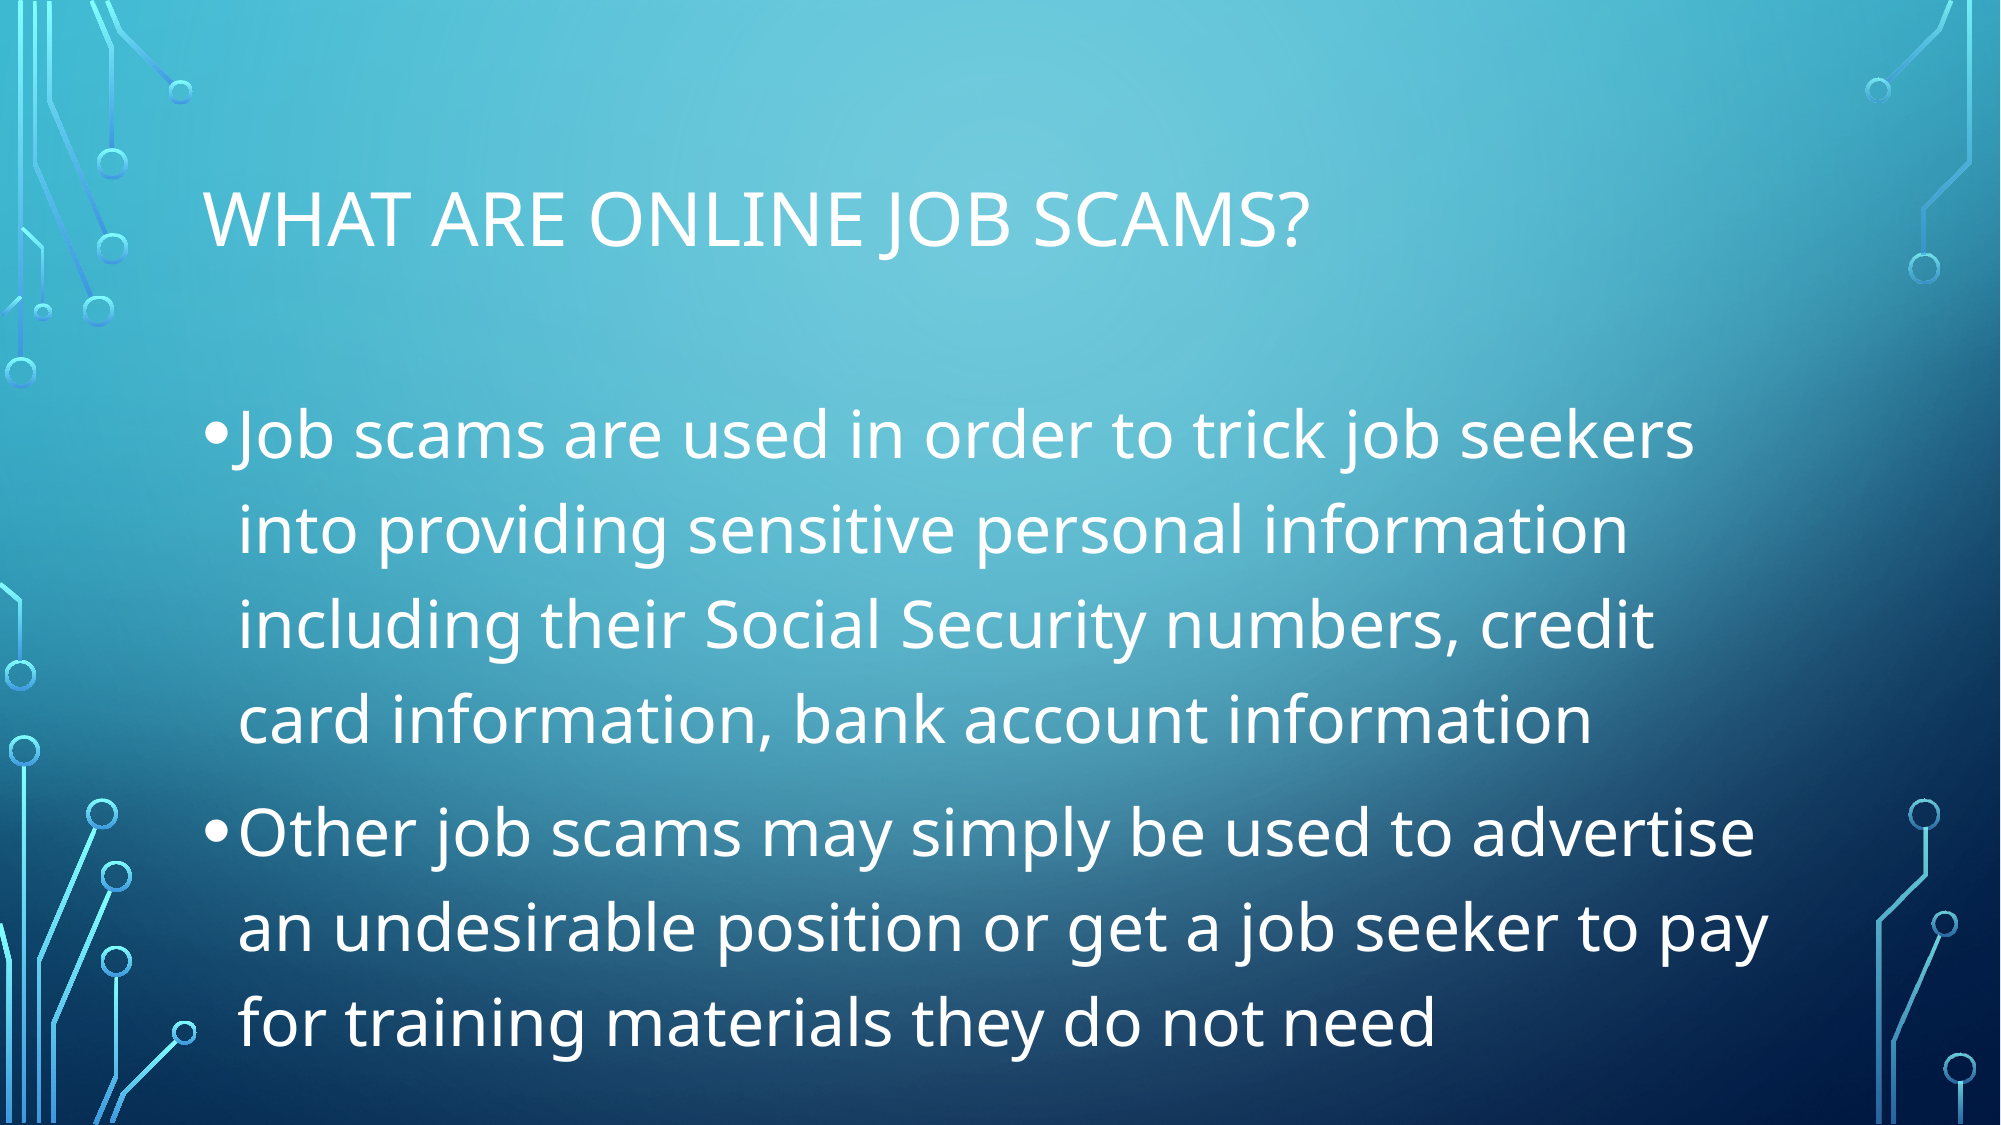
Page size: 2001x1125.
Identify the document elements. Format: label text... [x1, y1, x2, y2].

list Job scams are used in order to trick job seekers into providing sensitive personal information including their Social Security numbers, credit card information, bank account information Other job scams may simply be used to advertise an undesirable position or get a job seeker to pay for training materials they do not need [187, 369, 1813, 1078]
title What are online job scams? [187, 101, 1813, 344]
